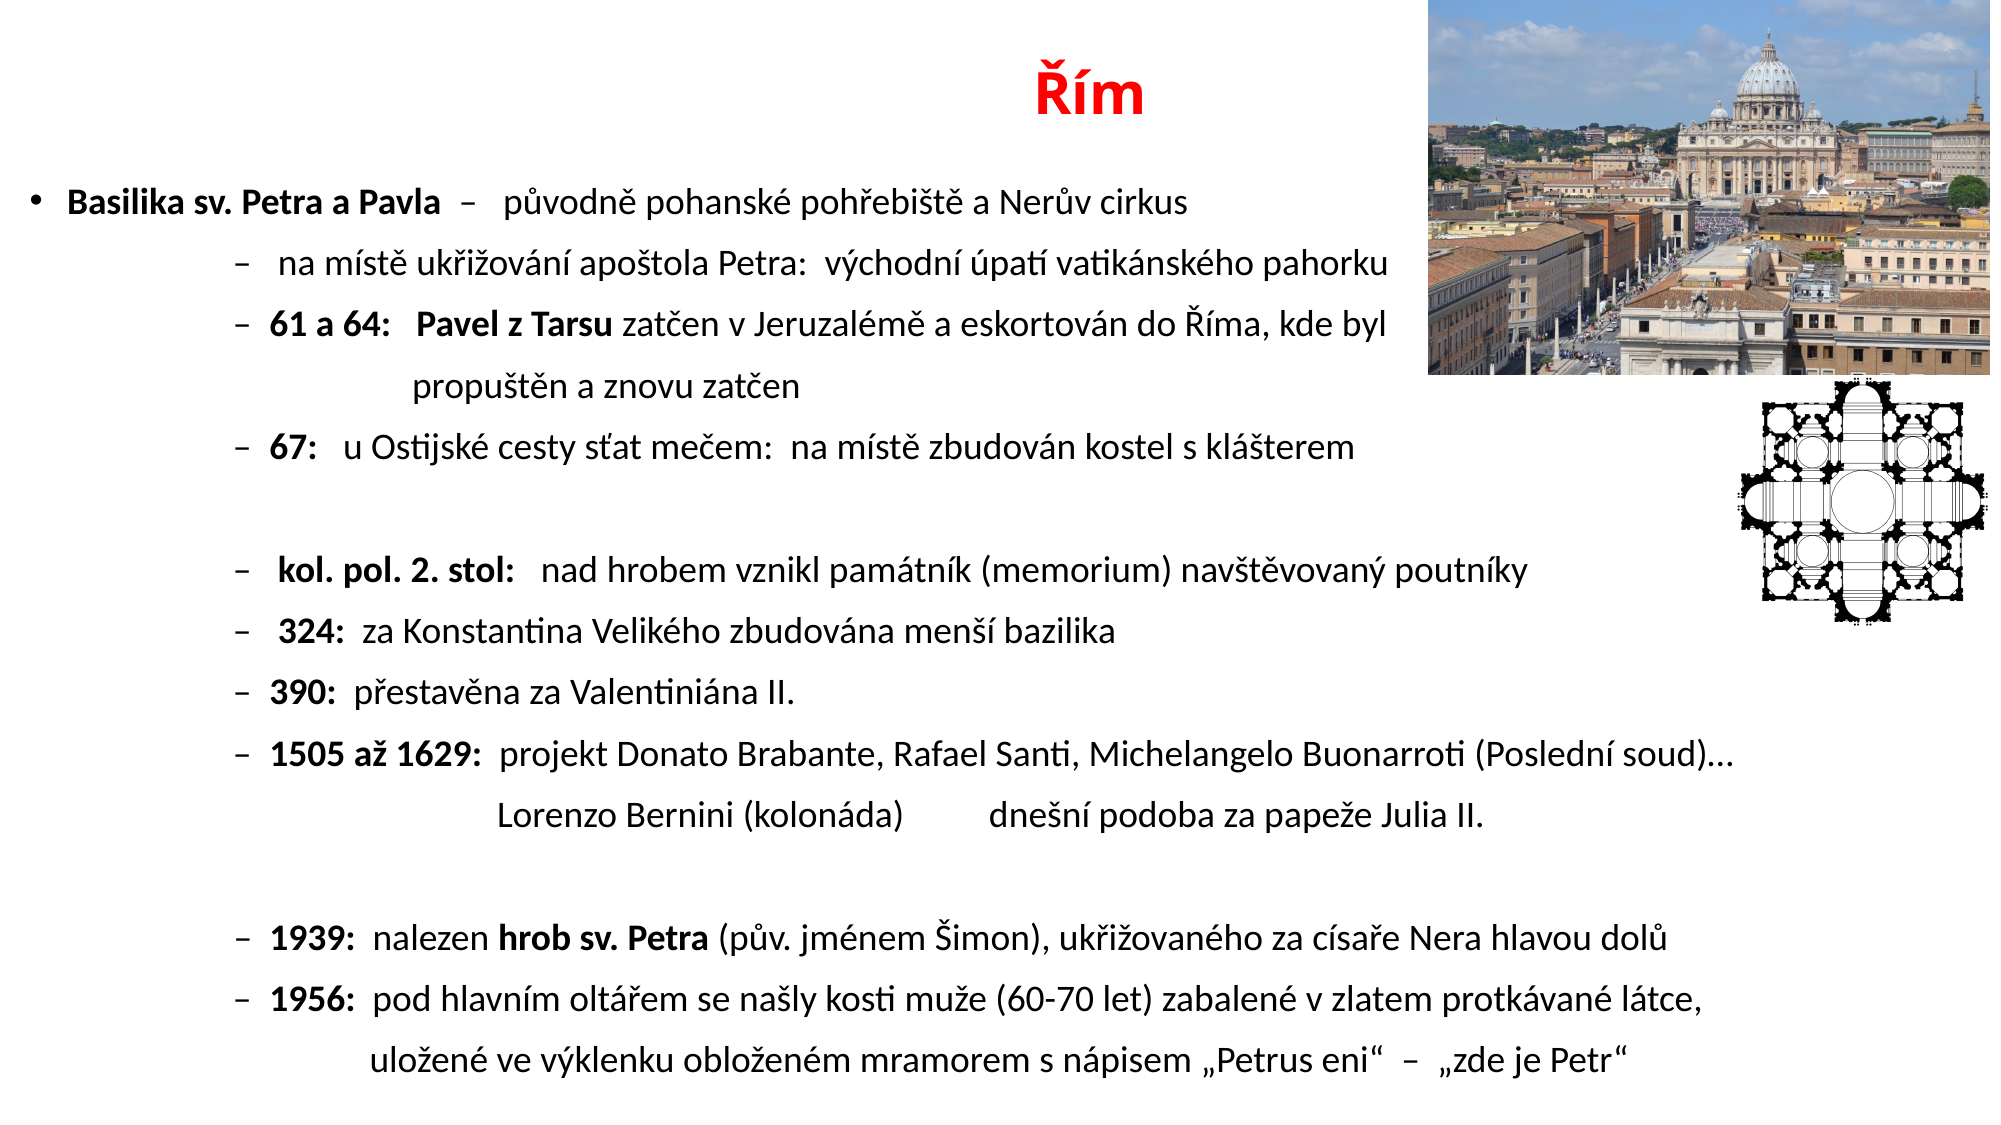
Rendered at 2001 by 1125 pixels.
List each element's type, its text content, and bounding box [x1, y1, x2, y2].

picture [1428, 0, 1990, 629]
title Řím [139, 0, 1428, 174]
list Basilika sv. Petra a Pavla – původně pohanské pohřebiště a Nerův cirkus – na místě ukřižování apoštola Petra: východní úpatí vatikánského pahorku – 61 a 64: Pavel z Tarsu zatčen v Jeruzalémě a eskortován do Říma, kde byl propuštěn a znovu zatčen – 67: u Ostijské cesty sťat mečem: na místě zbudován kostel s klášterem – kol. pol. 2. stol: nad hrobem vznikl památník (memorium) navštěvovaný poutníky – 324: za Konstantina Velikého zbudována menší bazilika – 390: přestavěna za Valentiniána II. – 1505 až 1629: projekt Donato Brabante, Rafael Santi, Michelangelo Buonarroti (Poslední soud)… Lorenzo Bernini (kolonáda) dnešní podoba za papeže Julia II. – 1939: nalezen hrob sv. Petra (pův. jménem Šimon), ukřižovaného za císaře Nera hlavou dolů – 1956: pod hlavním oltářem se našly kosti muže (60-70 let) zabalené v zlatem protkávané látce, uložené ve výklenku obloženém mramorem s nápisem „Petrus eni“ – „zde je Petr“ [14, 174, 1990, 1125]
